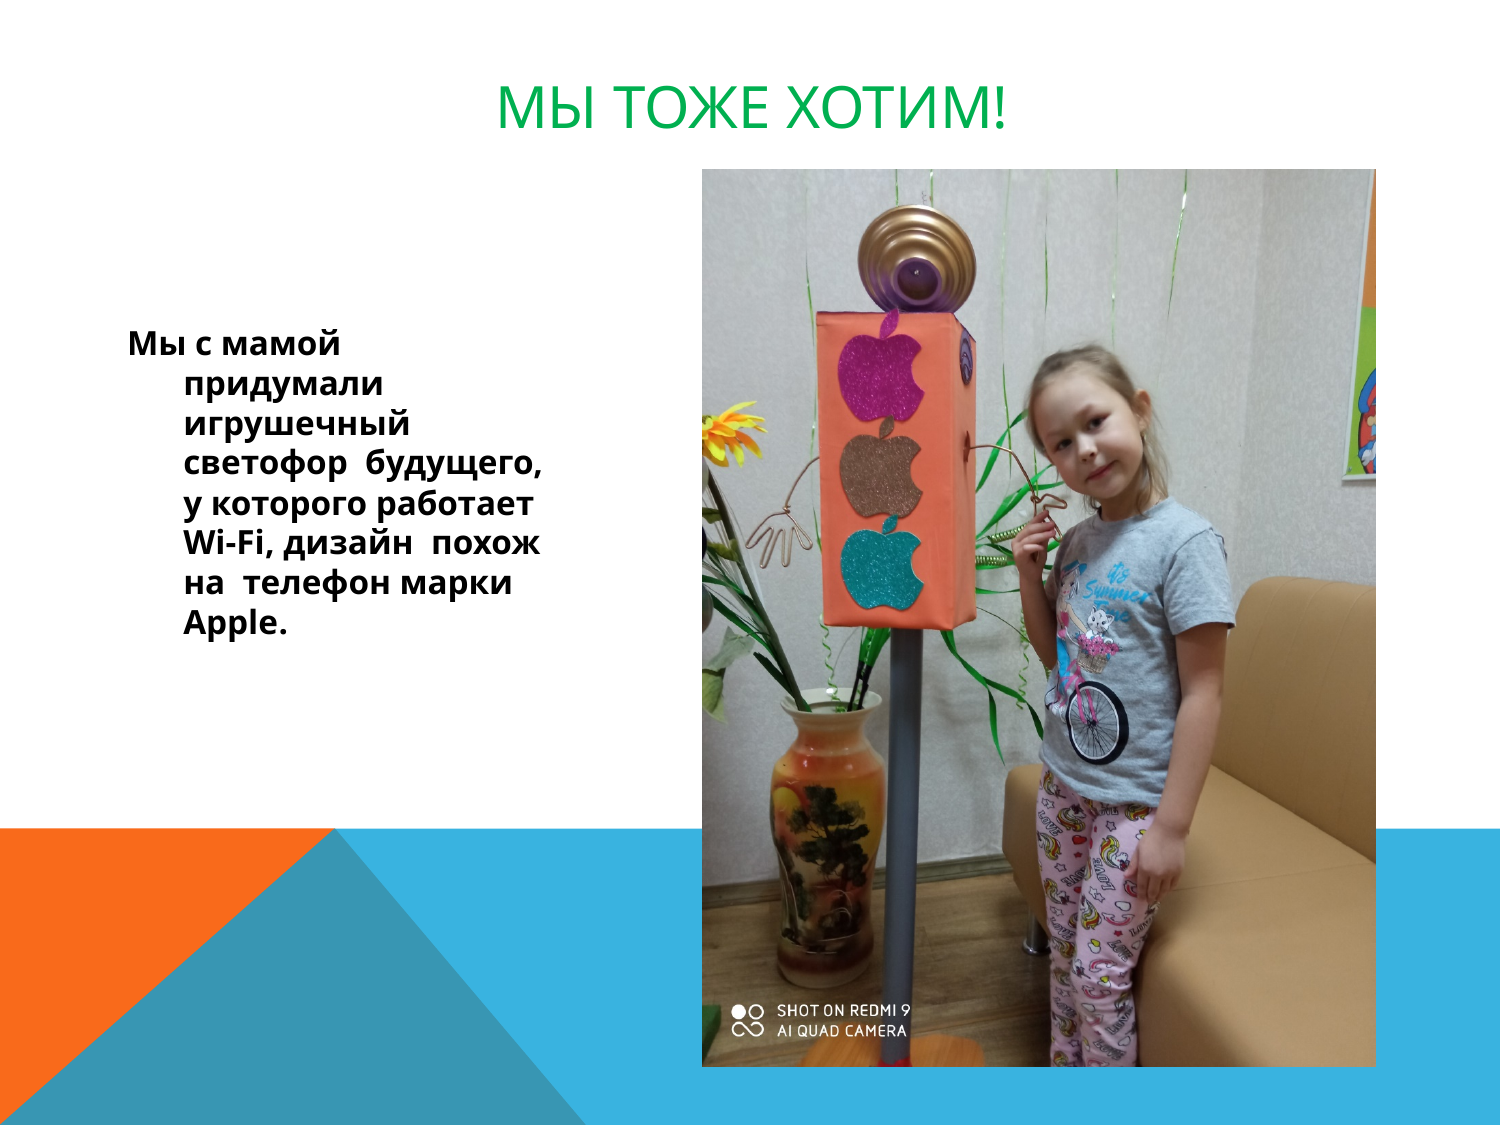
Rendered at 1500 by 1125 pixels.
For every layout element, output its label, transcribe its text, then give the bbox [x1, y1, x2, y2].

title МЫ тоже хотим! [135, 60, 1369, 150]
picture [702, 168, 1377, 1068]
list Мы с мамой придумали игрушечный светофор будущего, у которого работает Wi-Fi, дизайн похож на телефон марки Apple. [112, 314, 561, 846]
